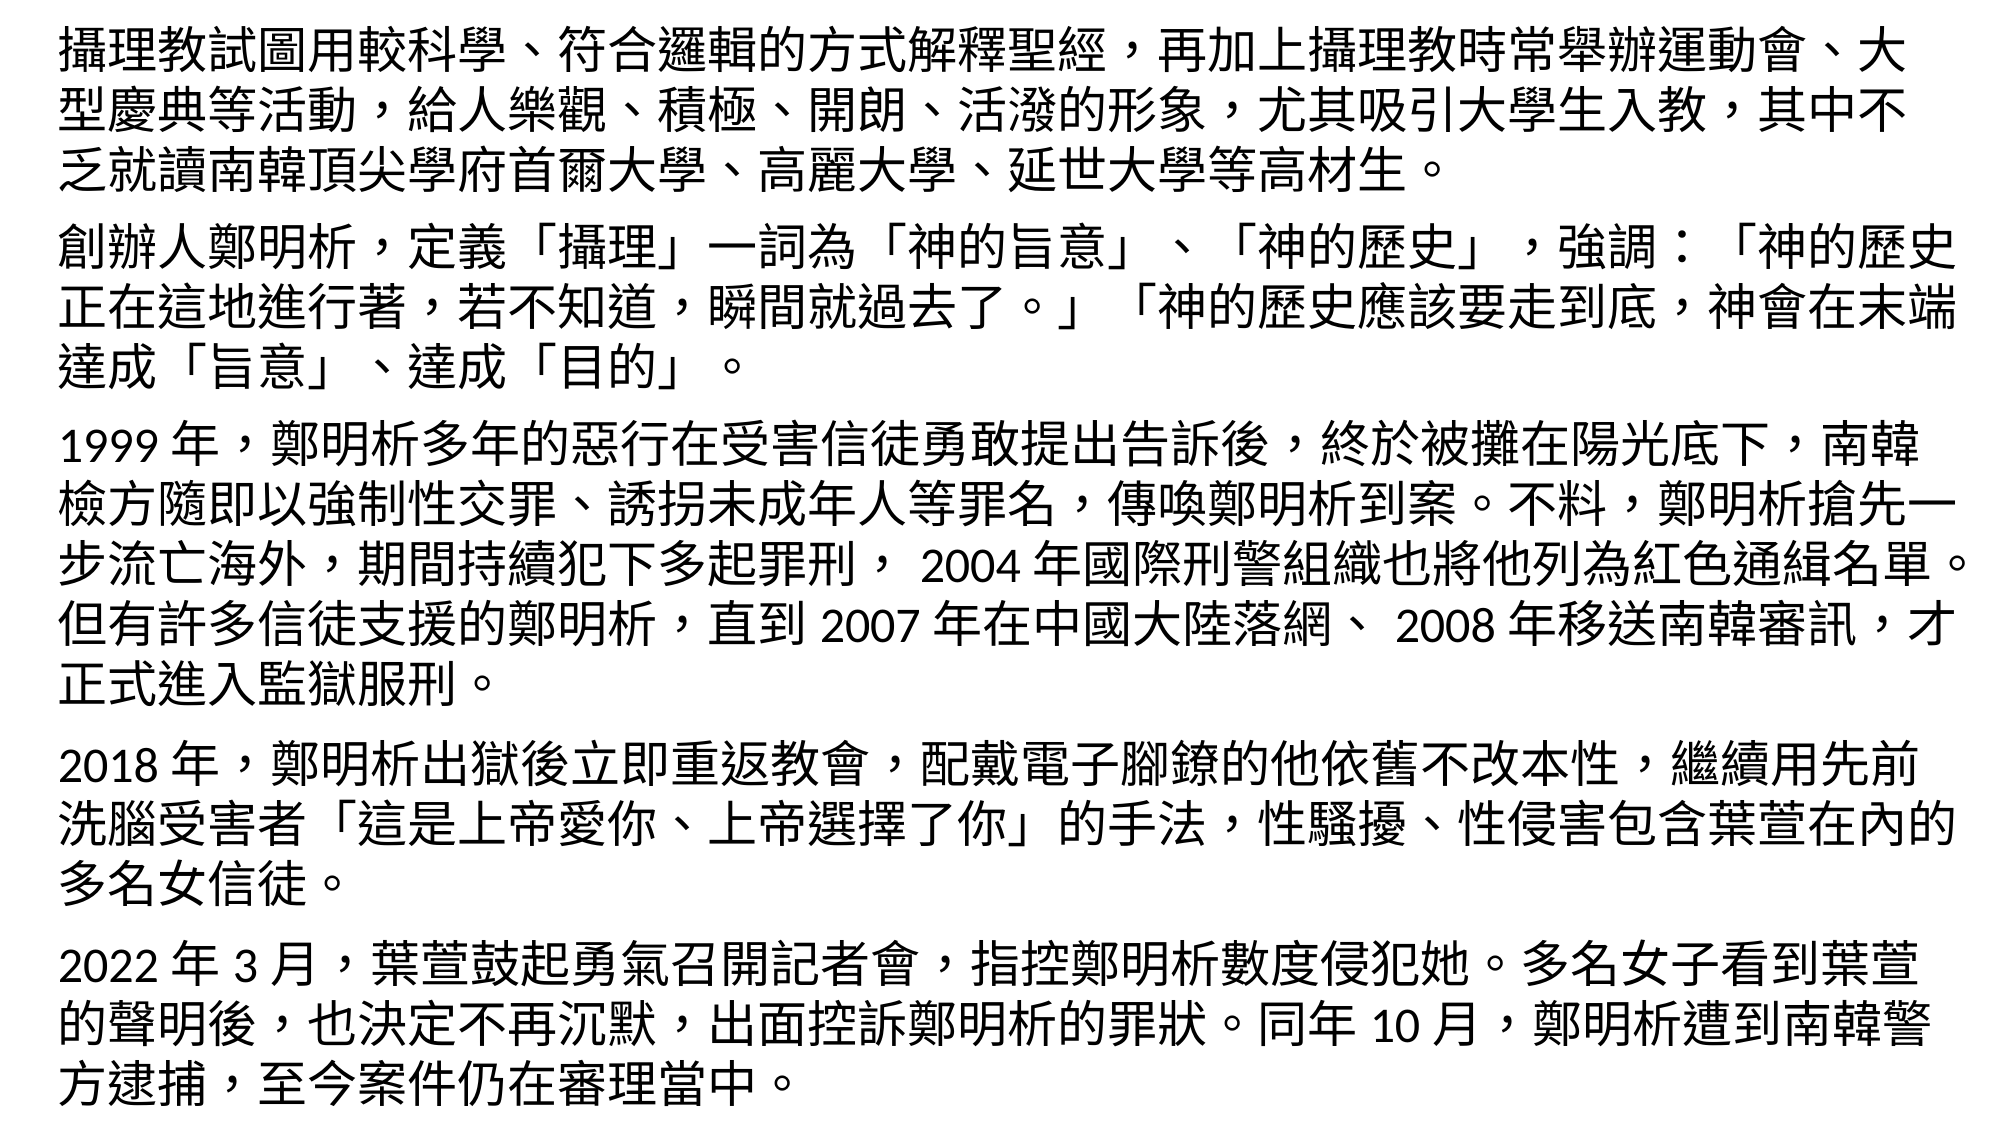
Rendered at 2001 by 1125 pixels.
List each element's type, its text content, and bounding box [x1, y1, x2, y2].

text_box 創辦人鄭明析，定義「攝理」一詞為「神的旨意」、「神的歷史」，強調：「神的歷史正在這地進行著，若不知道，瞬間就過去了。」「神的歷史應該要走到底，神會在末端達成「旨意」、達成「目的」。 [43, 208, 1975, 403]
text_box 攝理教試圖用較科學、符合邏輯的方式解釋聖經，再加上攝理教時常舉辦運動會、大型慶典等活動，給人樂觀、積極、開朗、活潑的形象，尤其吸引大學生入教，其中不乏就讀南韓頂尖學府首爾大學、高麗大學、延世大學等高材生。 [43, 11, 1957, 207]
text_box 1999年，鄭明析多年的惡行在受害信徒勇敢提出告訴後，終於被攤在陽光底下，南韓檢方隨即以強制性交罪、誘拐未成年人等罪名，傳喚鄭明析到案。不料，鄭明析搶先一步流亡海外，期間持續犯下多起罪刑，2004年國際刑警組織也將他列為紅色通緝名單。但有許多信徒支援的鄭明析，直到2007年在中國大陸落網、2008年移送南韓審訊，才正式進入監獄服刑。 2018年，鄭明析出獄後立即重返教會，配戴電子腳鐐的他依舊不改本性，繼續用先前洗腦受害者「這是上帝愛你、上帝選擇了你」的手法，性騷擾、性侵害包含葉萱在內的多名女信徒。 2022年3月，葉萱鼓起勇氣召開記者會，指控鄭明析數度侵犯她。多名女子看到葉萱的聲明後，也決定不再沉默，出面控訴鄭明析的罪狀。同年10月，鄭明析遭到南韓警方逮捕，至今案件仍在審理當中。 [43, 404, 1975, 1120]
